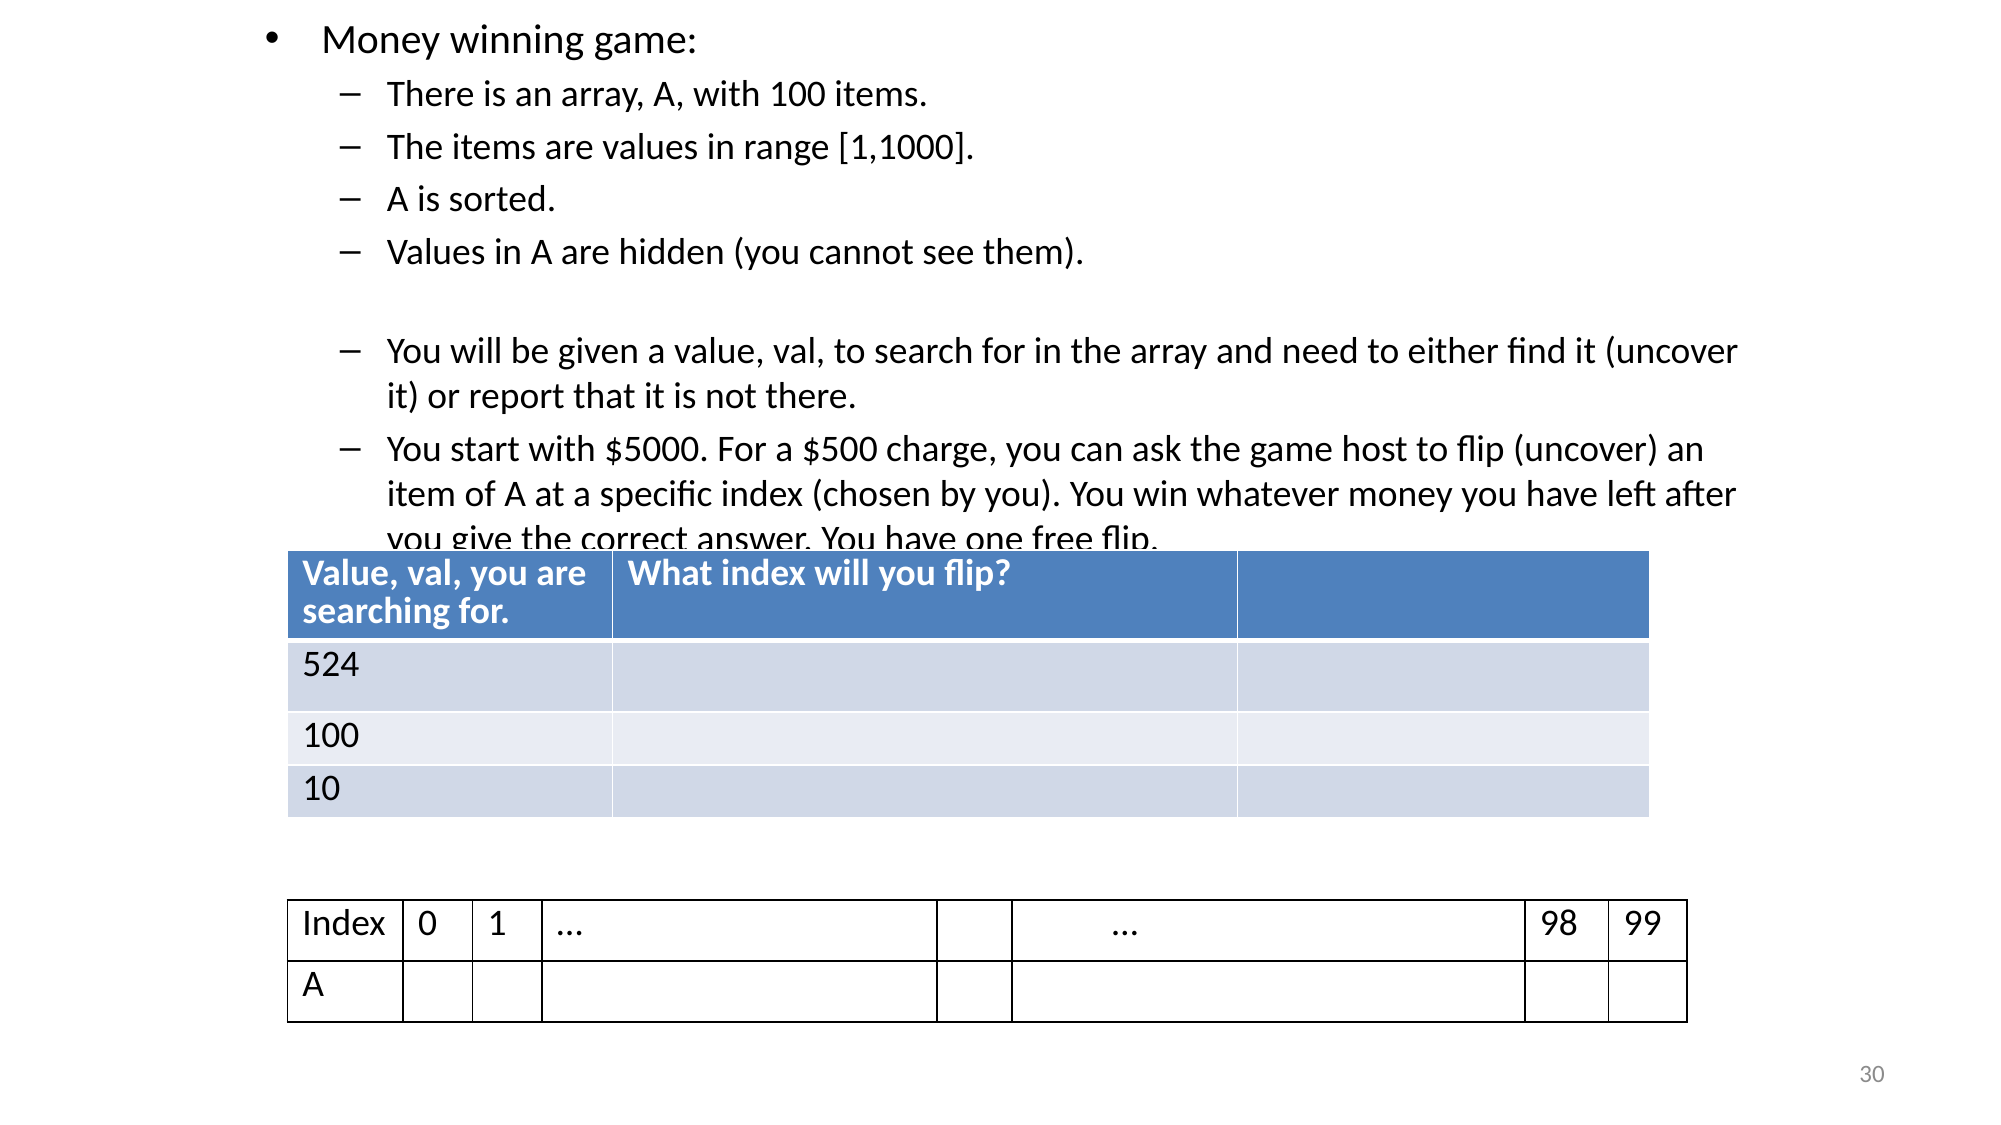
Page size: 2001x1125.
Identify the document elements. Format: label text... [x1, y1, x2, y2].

table_header … [543, 901, 936, 960]
table_header … [1013, 901, 1524, 960]
table_cell [404, 962, 472, 1021]
table_header [938, 901, 1011, 960]
table_header Index [288, 901, 402, 960]
table_cell [1238, 643, 1649, 711]
table_cell [1526, 962, 1608, 1021]
table_cell 10 [288, 766, 612, 817]
table_cell [1238, 713, 1649, 764]
table_header Value, val, you are searching for. [288, 551, 612, 638]
table_cell [1238, 766, 1649, 817]
table_header 99 [1609, 901, 1686, 960]
table_cell [1013, 962, 1524, 1021]
table_cell [938, 962, 1011, 1021]
table_header What index will you flip? [613, 551, 1237, 638]
table_cell [613, 713, 1237, 764]
table_cell 524 [288, 643, 612, 711]
table_cell [613, 643, 1237, 711]
table_cell [473, 962, 541, 1021]
table_cell [613, 766, 1237, 817]
slide_number 30 [1433, 1042, 1900, 1103]
table_header 1 [473, 901, 541, 960]
list Money winning game: There is an array, A, with 100 items. The items are values in range [1,1000]. A is sorted. Values in A are hidden (you cannot see them). You will be given a value, val, to search for in the array and need to either find it (uncover it) or report that it is not there. You start with $5000. For a $500 charge, you can ask the game host to flip (uncover) an item of A at a specific index (chosen by you). You win whatever money you have left after you give the correct answer. You have one free flip. [249, 4, 1763, 625]
table_header 98 [1526, 901, 1608, 960]
table_cell [1609, 962, 1686, 1021]
table_cell A [288, 962, 402, 1021]
table_cell [543, 962, 936, 1021]
table_header [1238, 551, 1649, 638]
table_header 0 [404, 901, 472, 960]
table_cell 100 [288, 713, 612, 764]
